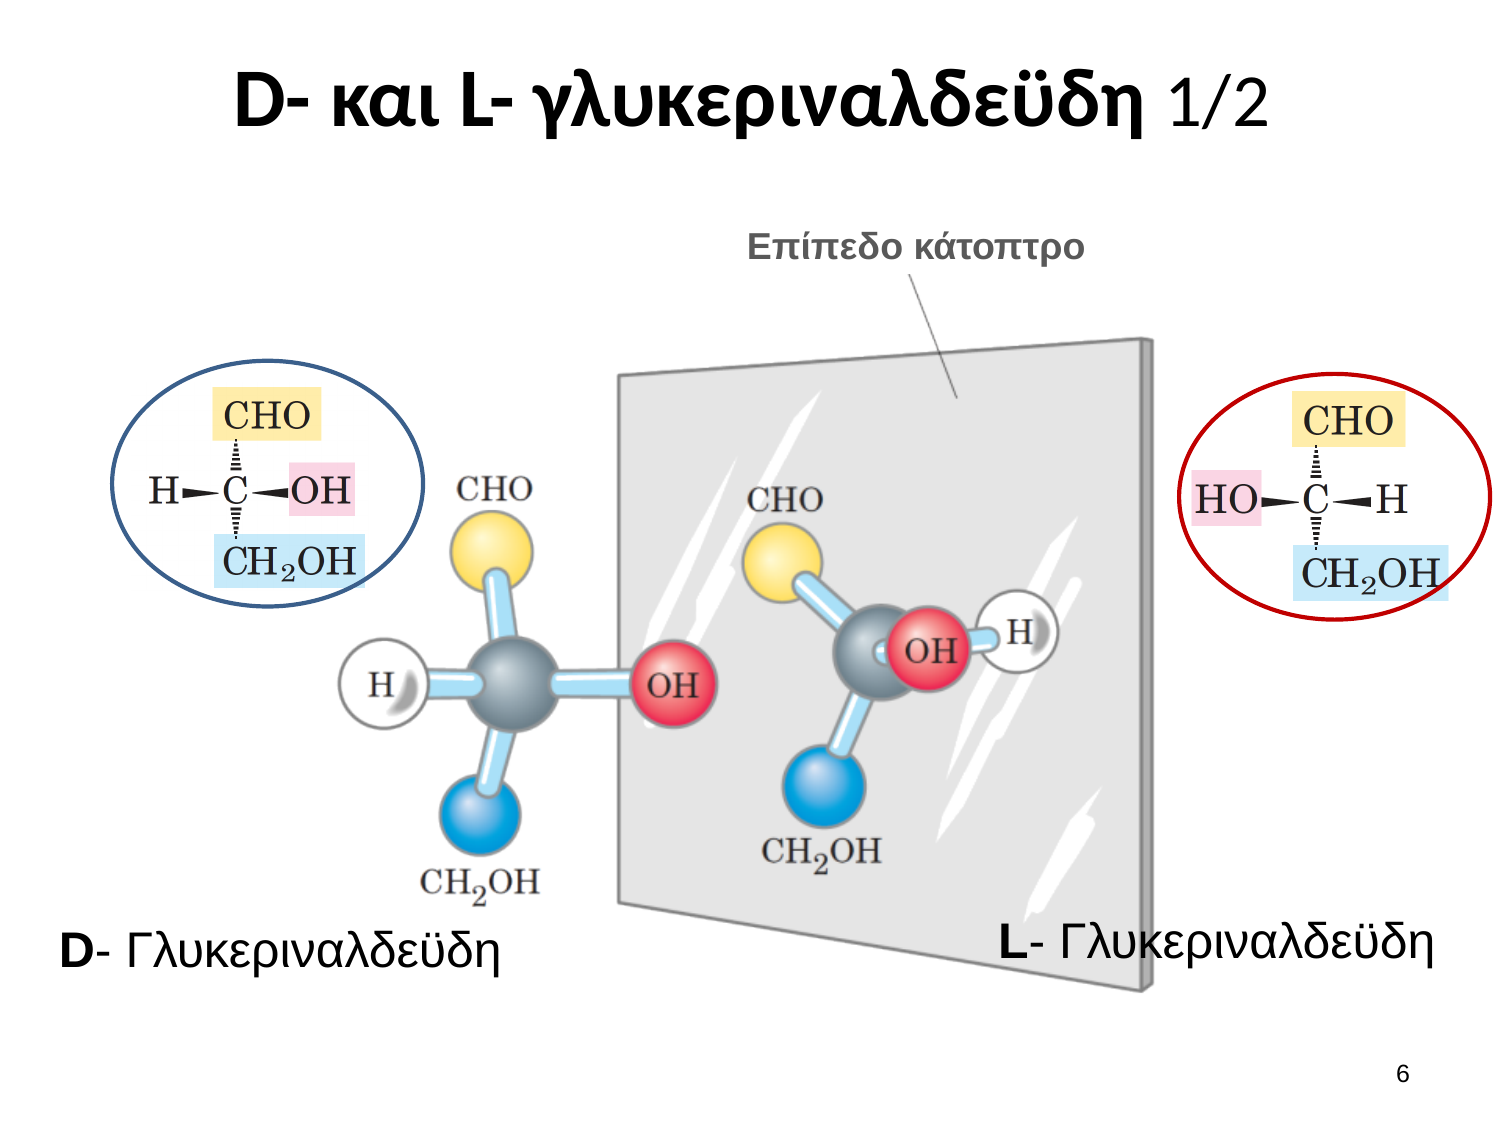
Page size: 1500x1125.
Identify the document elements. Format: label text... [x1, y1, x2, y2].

text_box [1272, 371, 1397, 382]
title D- και L- γλυκεριναλδεϋδη 1/2 [76, 19, 1427, 169]
text_box [179, 358, 308, 380]
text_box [313, 202, 1183, 1009]
picture [1182, 383, 1454, 607]
text_box [207, 599, 308, 609]
text_box D- Γλυκεριναλδεϋδη [43, 910, 308, 986]
text_box [109, 428, 126, 539]
text_box L- Γλυκεριναλδεϋδη [1187, 901, 1451, 977]
text_box [1458, 419, 1493, 575]
text_box [1287, 616, 1382, 622]
picture [131, 381, 369, 591]
slide_number 5 [1074, 1042, 1425, 1103]
